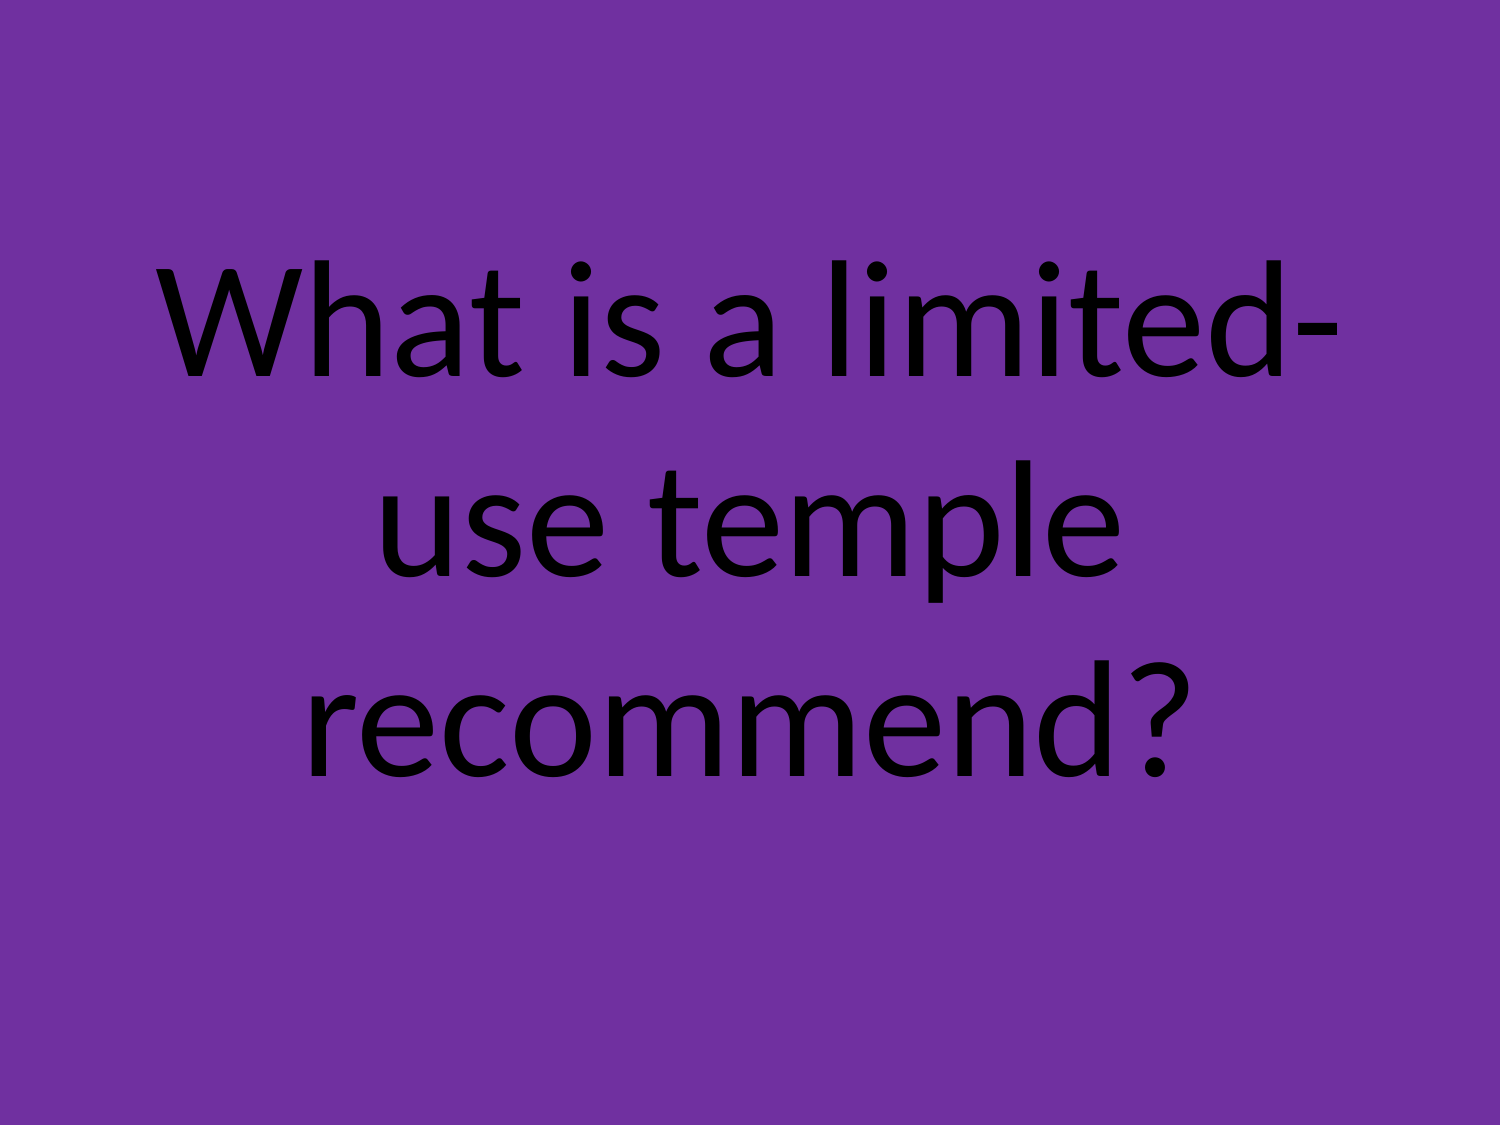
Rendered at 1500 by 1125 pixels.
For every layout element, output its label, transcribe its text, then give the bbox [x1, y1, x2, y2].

title What is a limited-use temple recommend? [75, 45, 1425, 975]
